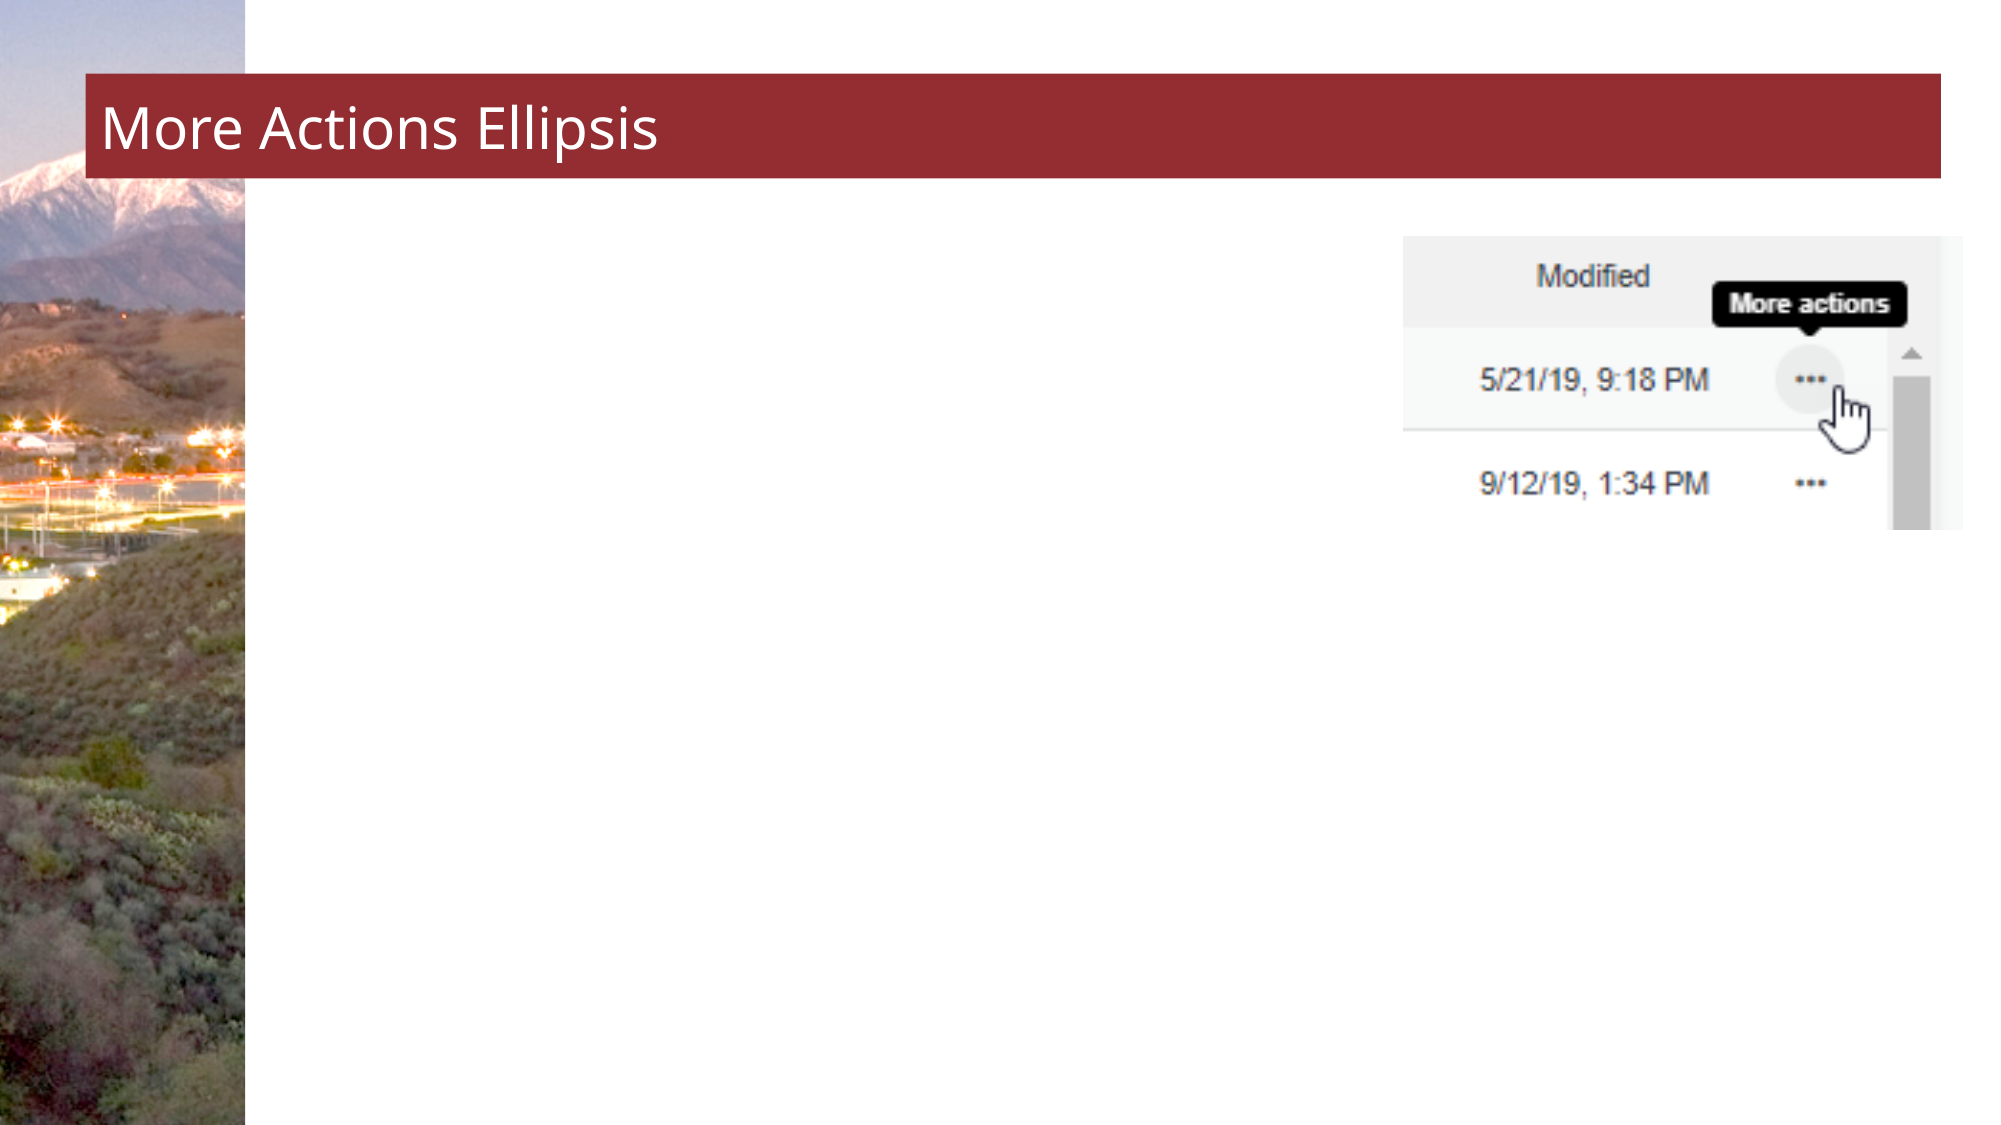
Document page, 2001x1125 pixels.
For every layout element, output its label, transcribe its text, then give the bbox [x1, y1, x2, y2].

title More Actions Ellipsis [85, 73, 1941, 179]
picture [1403, 236, 1963, 530]
picture [0, 0, 246, 1125]
